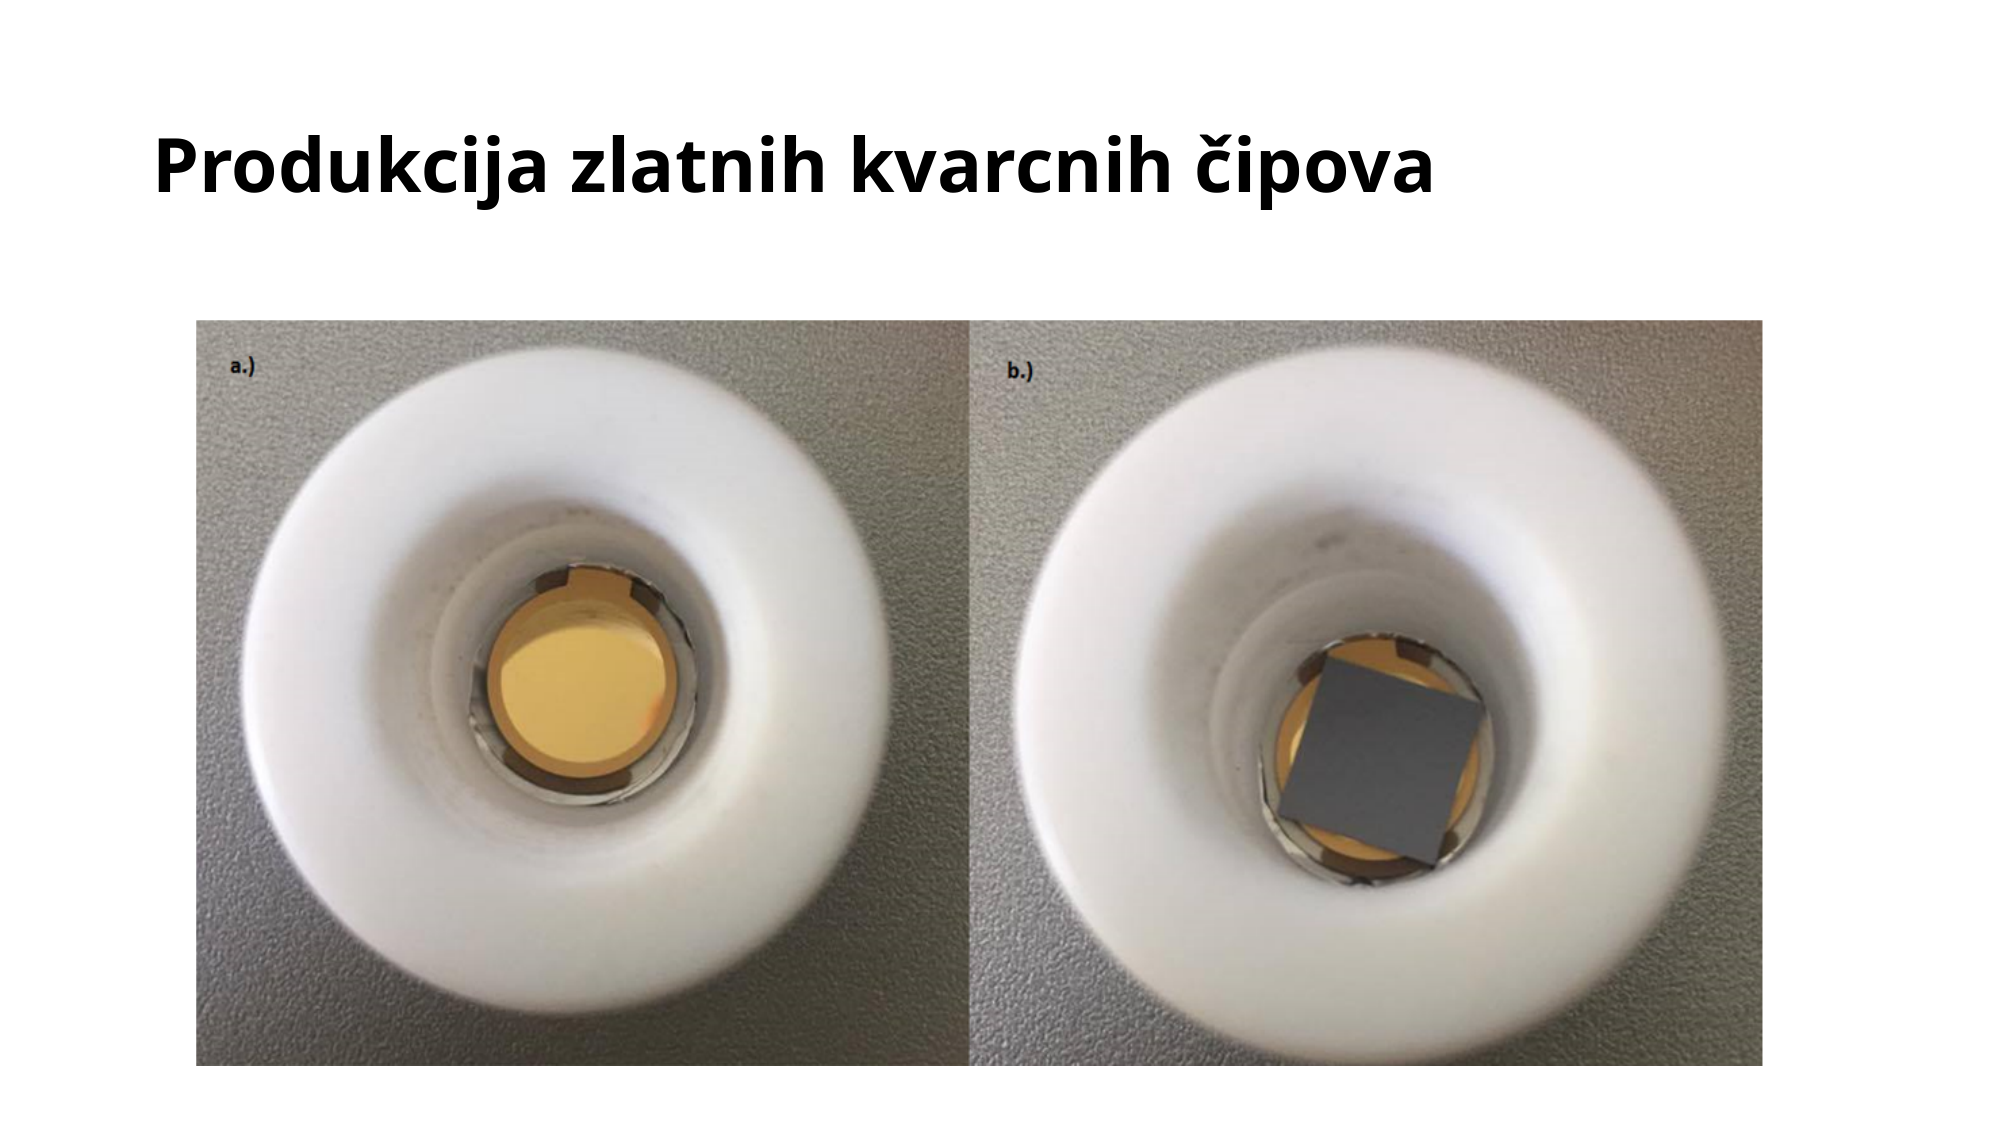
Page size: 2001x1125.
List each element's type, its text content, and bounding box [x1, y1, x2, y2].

title Produkcija zlatnih kvarcnih čipova [137, 59, 1863, 278]
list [195, 319, 1764, 1066]
